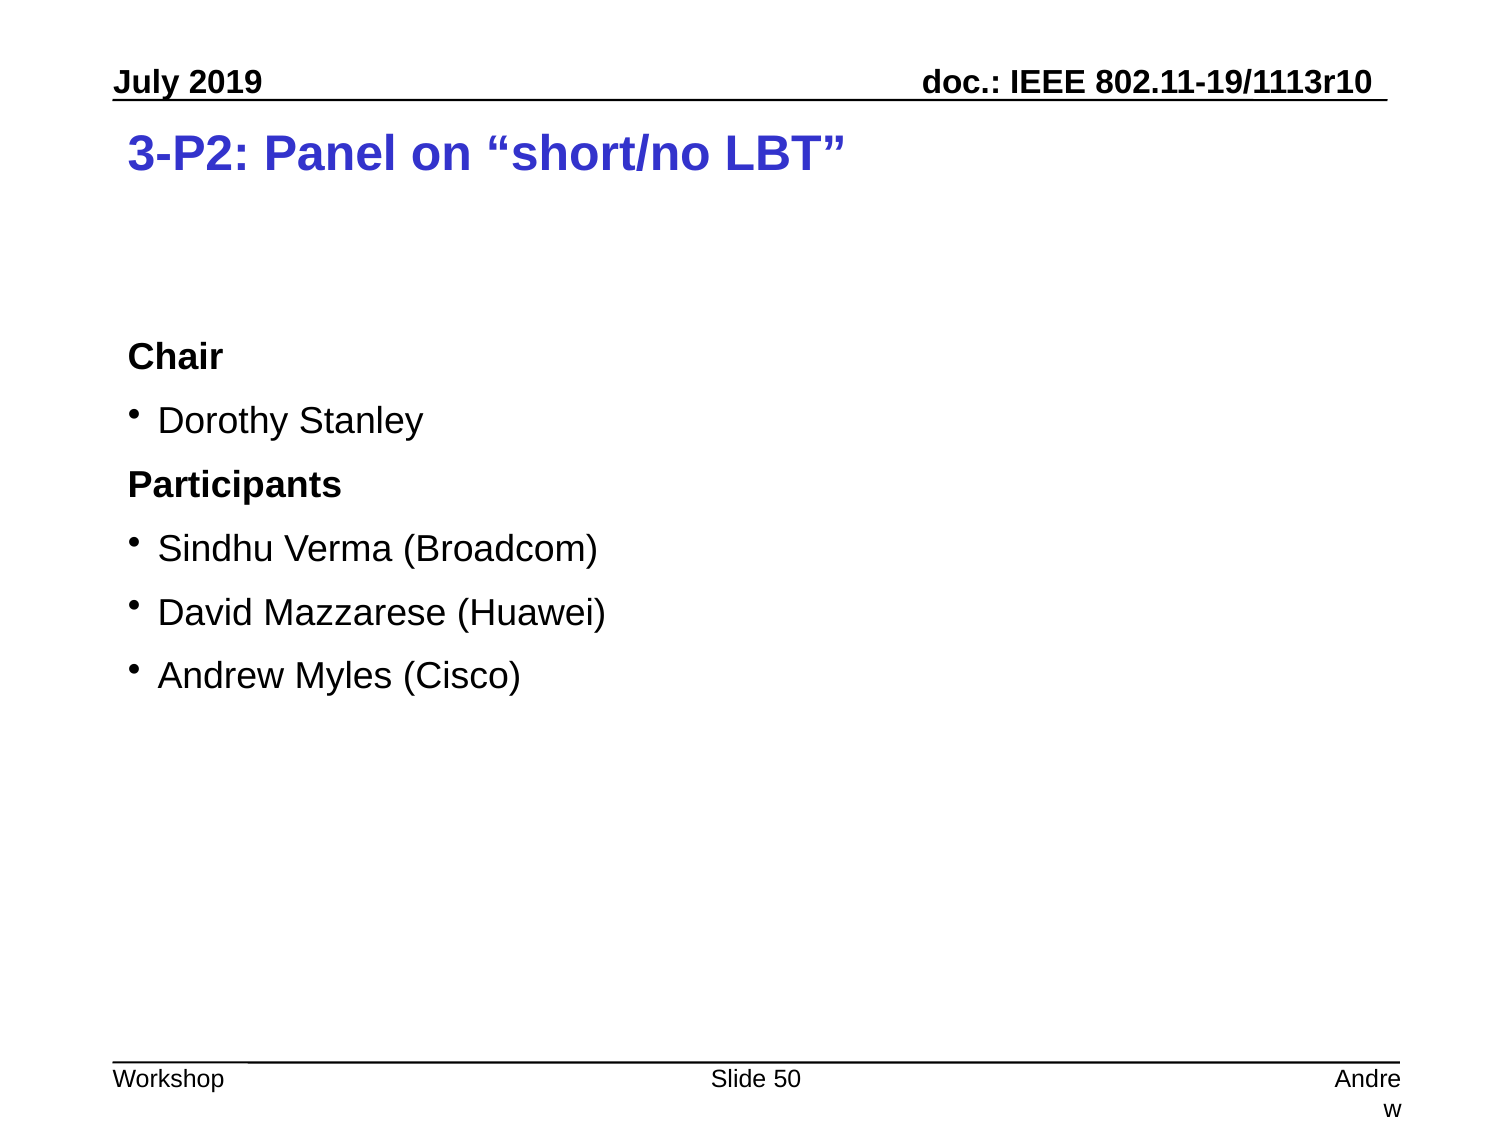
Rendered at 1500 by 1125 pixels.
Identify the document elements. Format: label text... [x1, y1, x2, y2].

title 3-P2: Panel on “short/no LBT” [112, 112, 1388, 288]
slide_number Slide 50 [709, 1061, 803, 1093]
footer Andrew Myles, Cisco [1320, 1061, 1402, 1093]
list Chair Dorothy Stanley Participants Sindhu Verma (Broadcom) David Mazzarese (Huawei) Andrew Myles (Cisco) [112, 324, 1388, 1000]
